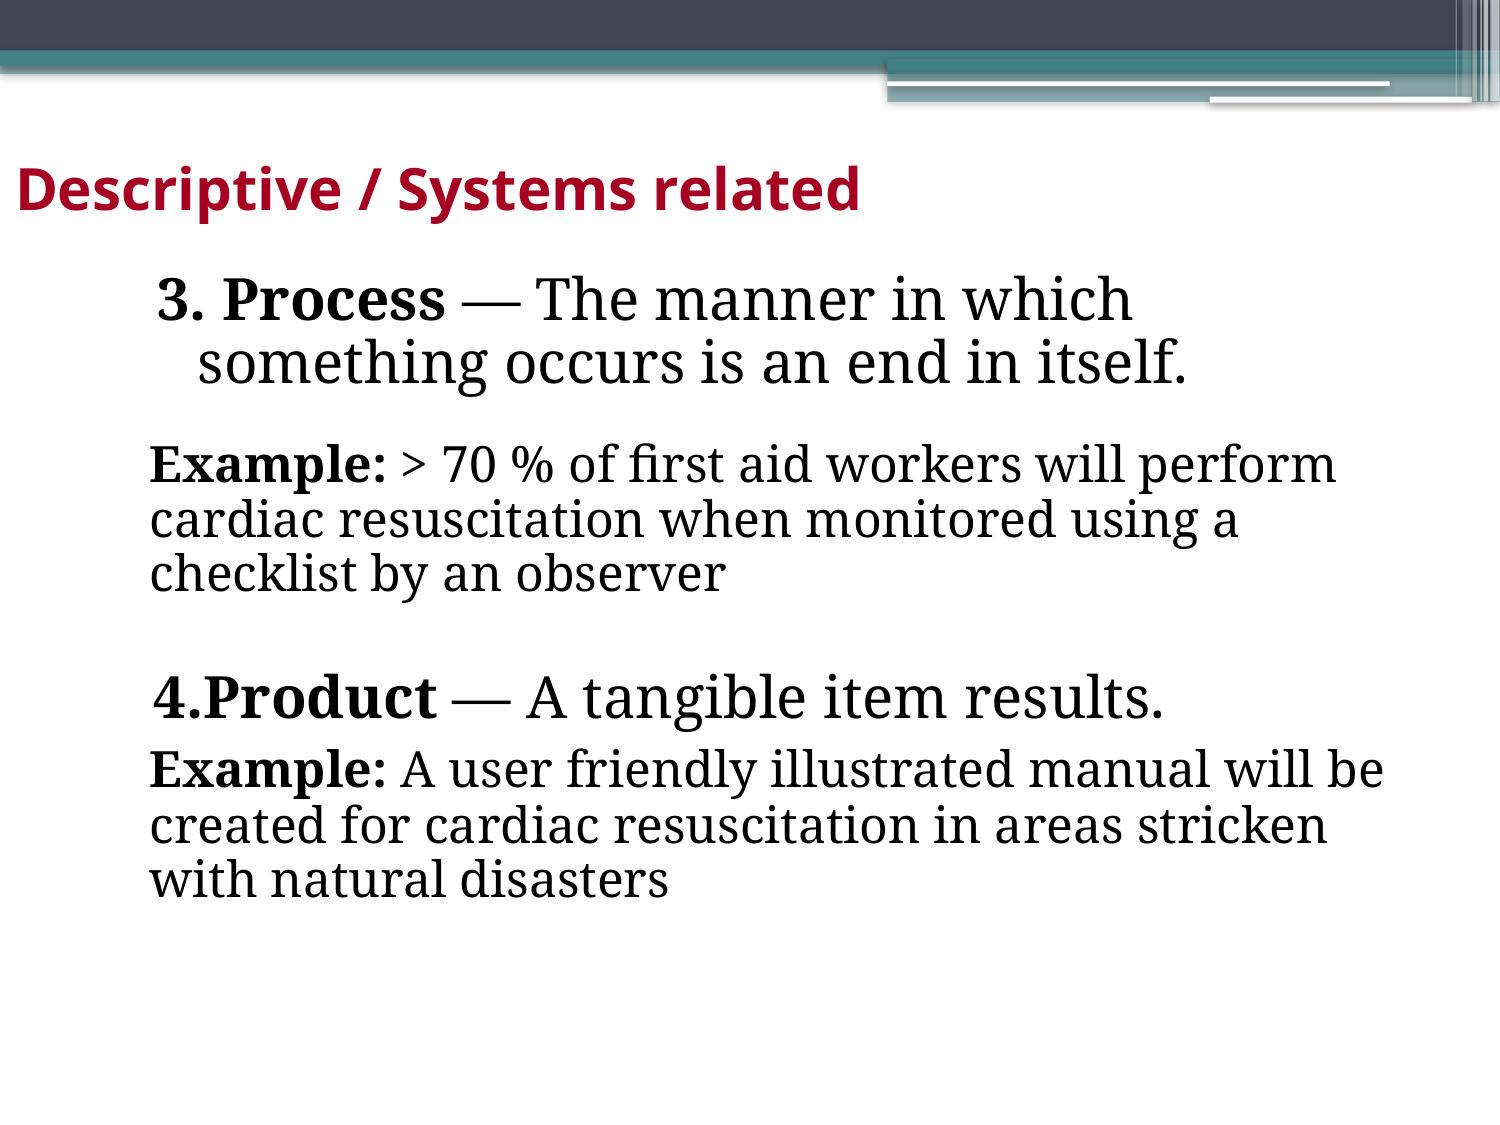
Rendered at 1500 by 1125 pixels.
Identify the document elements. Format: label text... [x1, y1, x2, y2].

list 3. Process — The manner in which something occurs is an end in itself. Example: > 70 % of first aid workers will perform cardiac resuscitation when monitored using a checklist by an observer 4.Product — A tangible item results. Example: A user friendly illustrated manual will be created for cardiac resuscitation in areas stricken with natural disasters [74, 262, 1426, 1079]
title Descriptive / Systems related [0, 99, 1351, 276]
